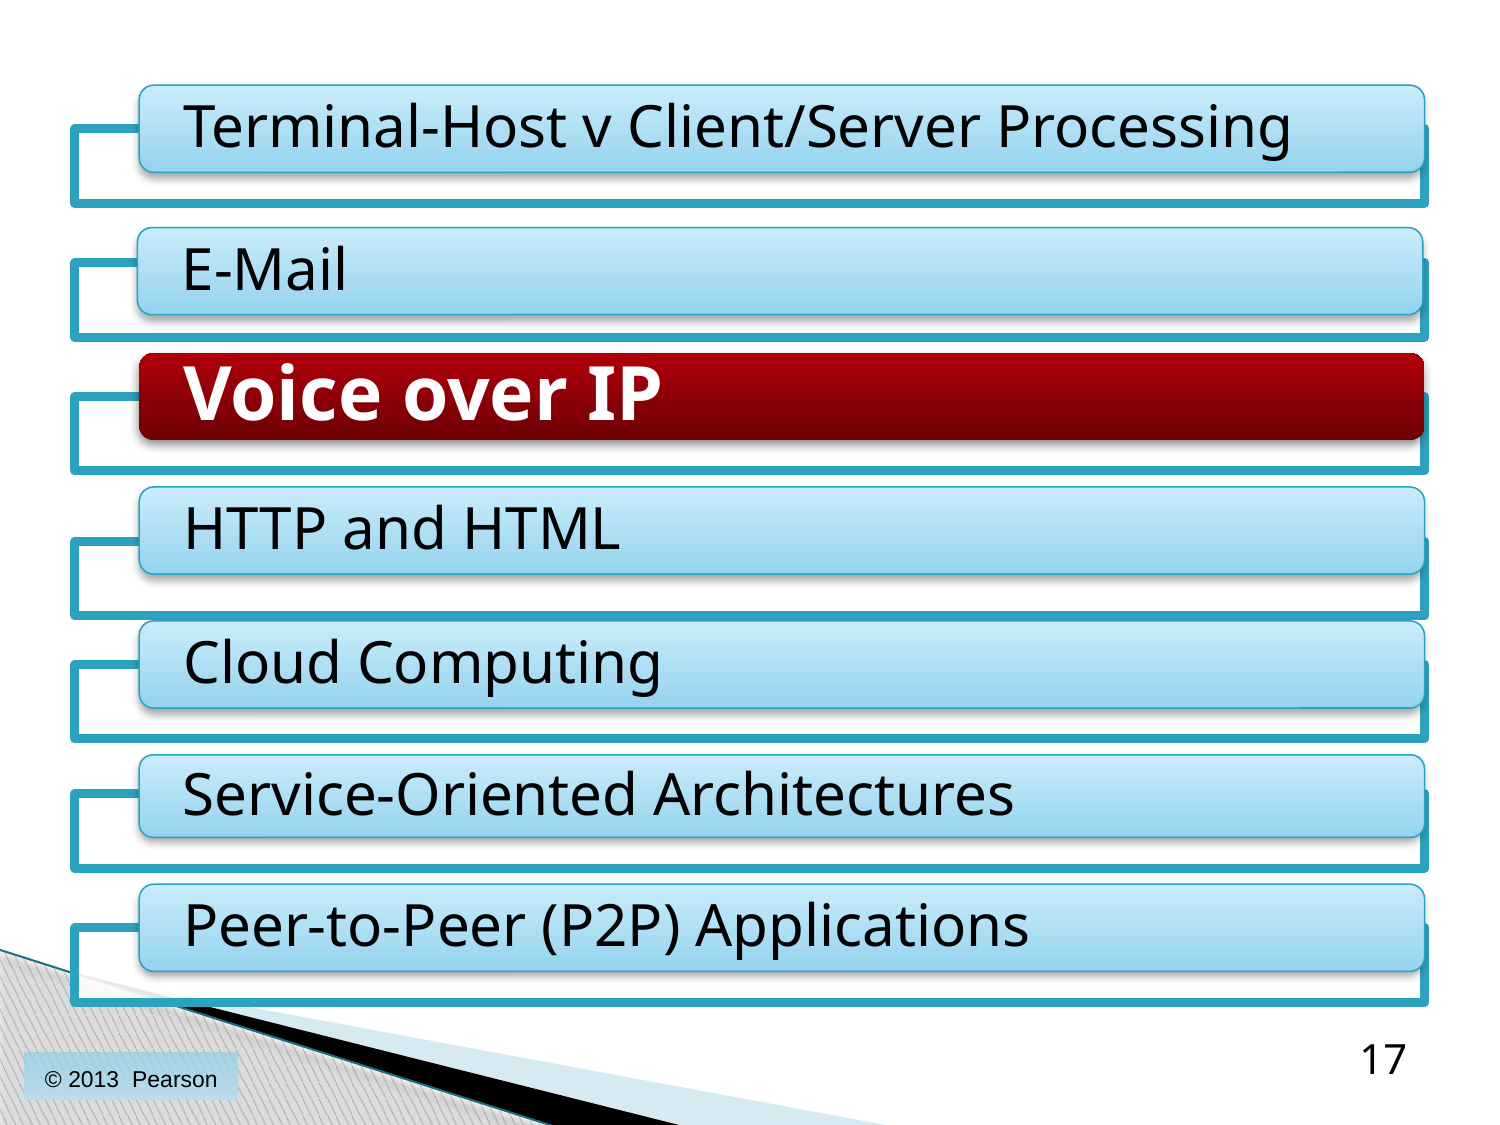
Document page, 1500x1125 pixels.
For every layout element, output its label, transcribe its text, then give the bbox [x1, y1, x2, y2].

slide_number 17 [1287, 1037, 1423, 1098]
footer © 2013 Pearson [24, 1052, 238, 1100]
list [74, 74, 1426, 1013]
